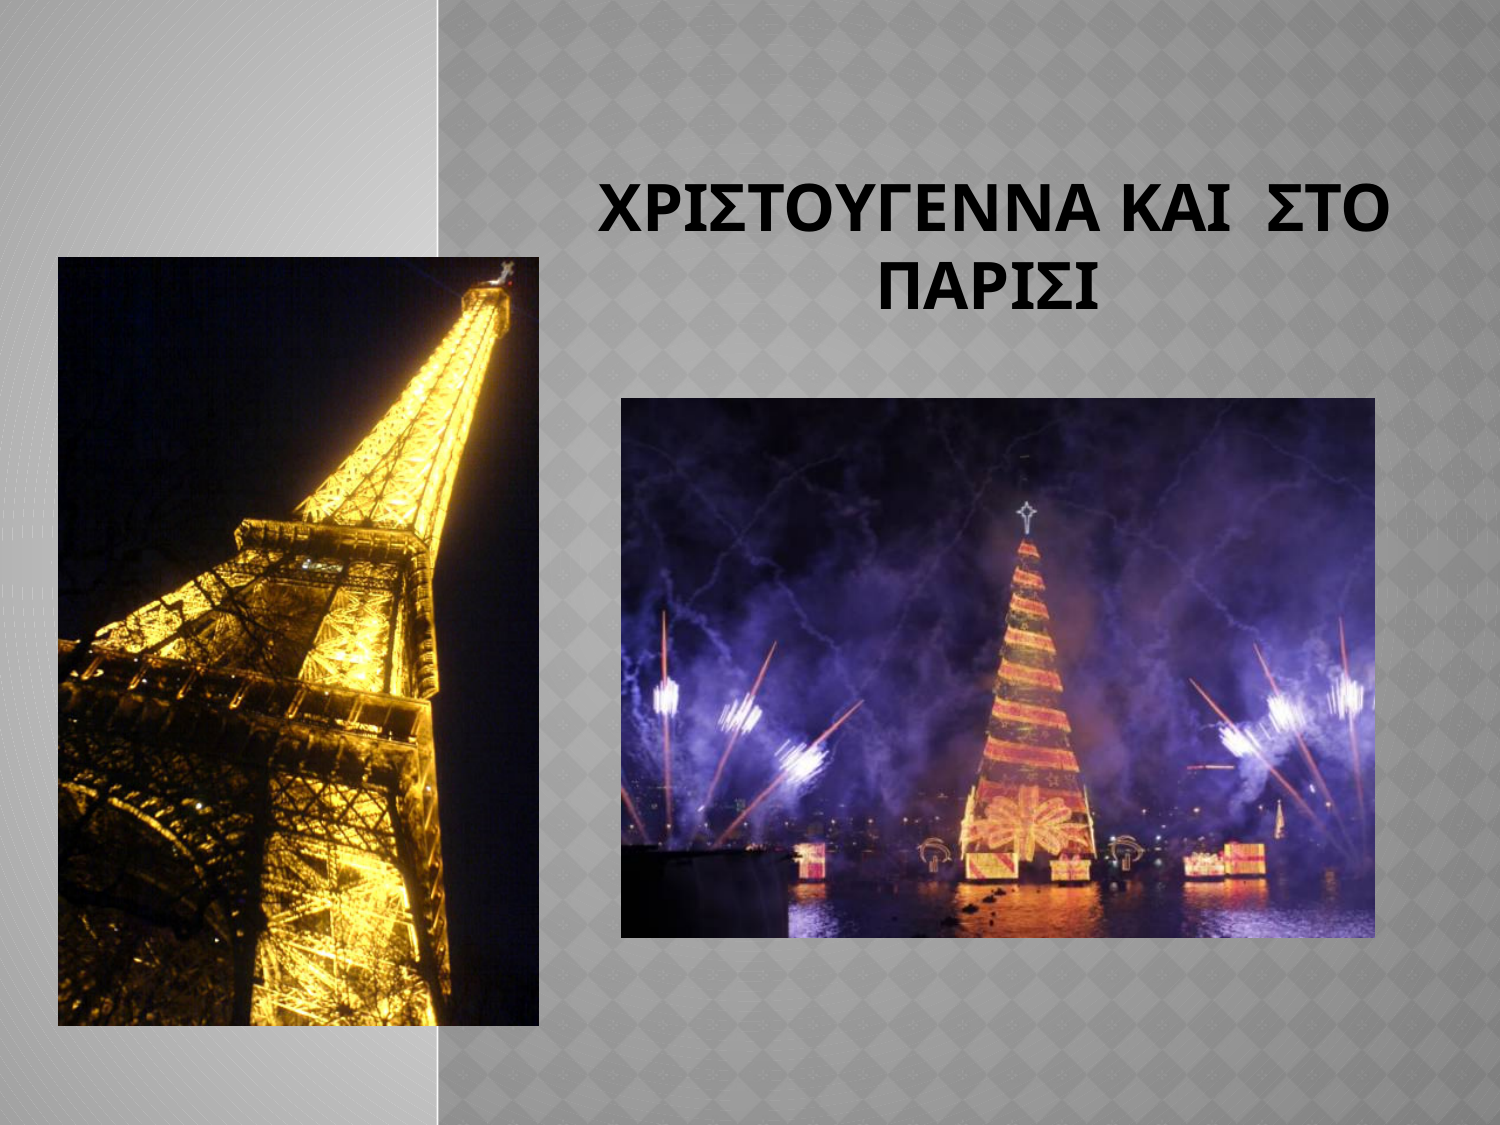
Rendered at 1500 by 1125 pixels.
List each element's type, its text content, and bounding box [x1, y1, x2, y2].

title ΧΡΙΣΤΟΥΓΕΝΝΑ ΚΑΙ ΣΤΟ ΠΑΡΙΣΙ [527, 164, 1465, 324]
picture [620, 397, 1375, 938]
picture [58, 257, 540, 1027]
